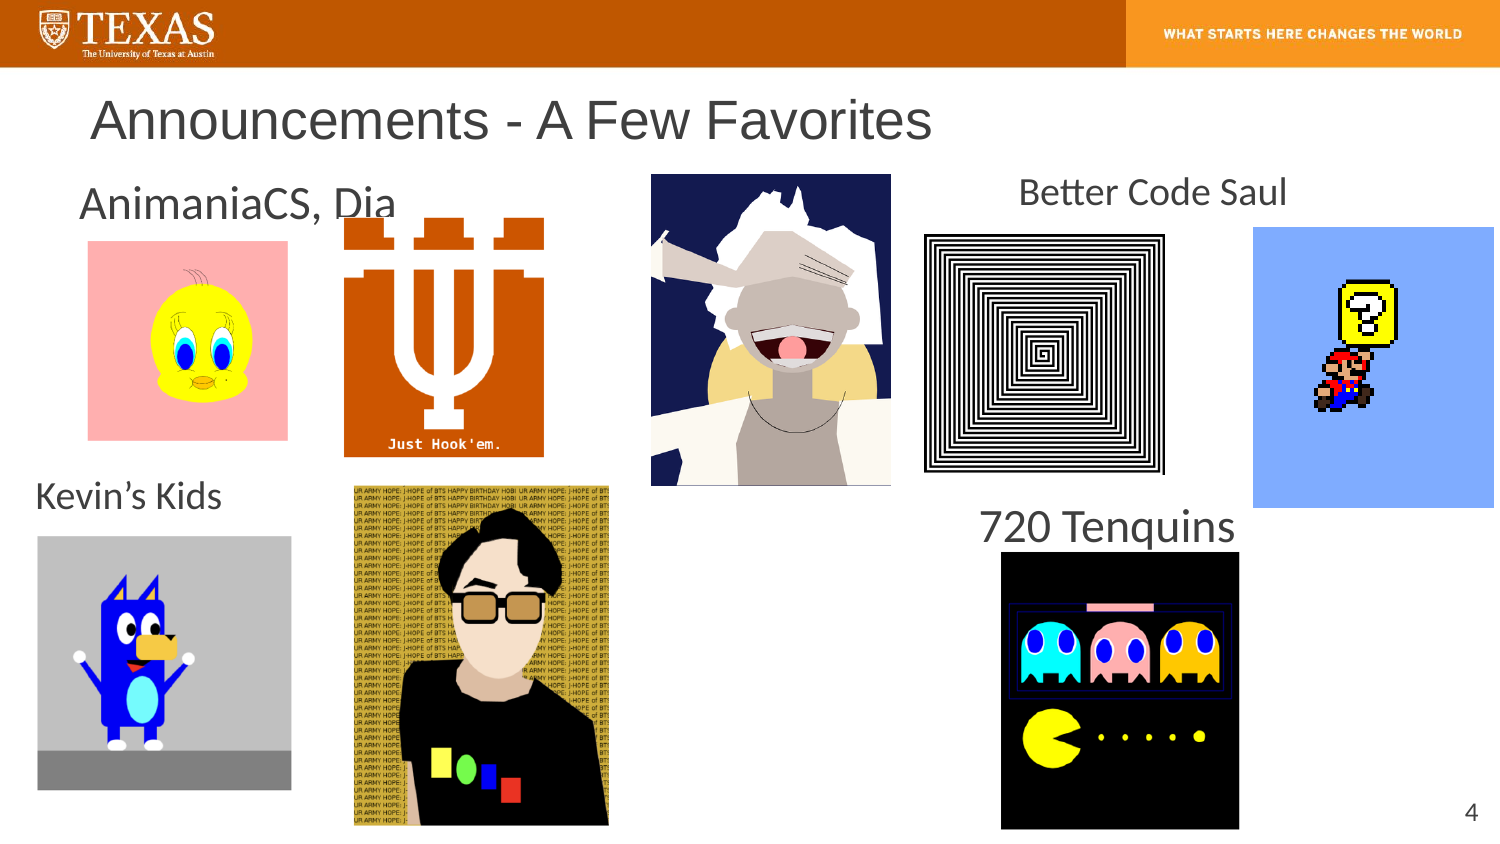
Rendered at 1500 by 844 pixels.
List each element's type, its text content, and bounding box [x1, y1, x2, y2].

list 720 Tenquins [963, 486, 1366, 569]
slide_number ‹#› [1403, 779, 1494, 844]
title Announcements - A Few Favorites [75, 76, 1425, 159]
text_box ​​ [0, 0, 493, 65]
list AnimaniaCS, Dia [64, 164, 487, 247]
list Better Code Saul [1003, 158, 1407, 241]
list Kevin’s Kids [20, 461, 339, 545]
picture [0, 0, 1500, 844]
